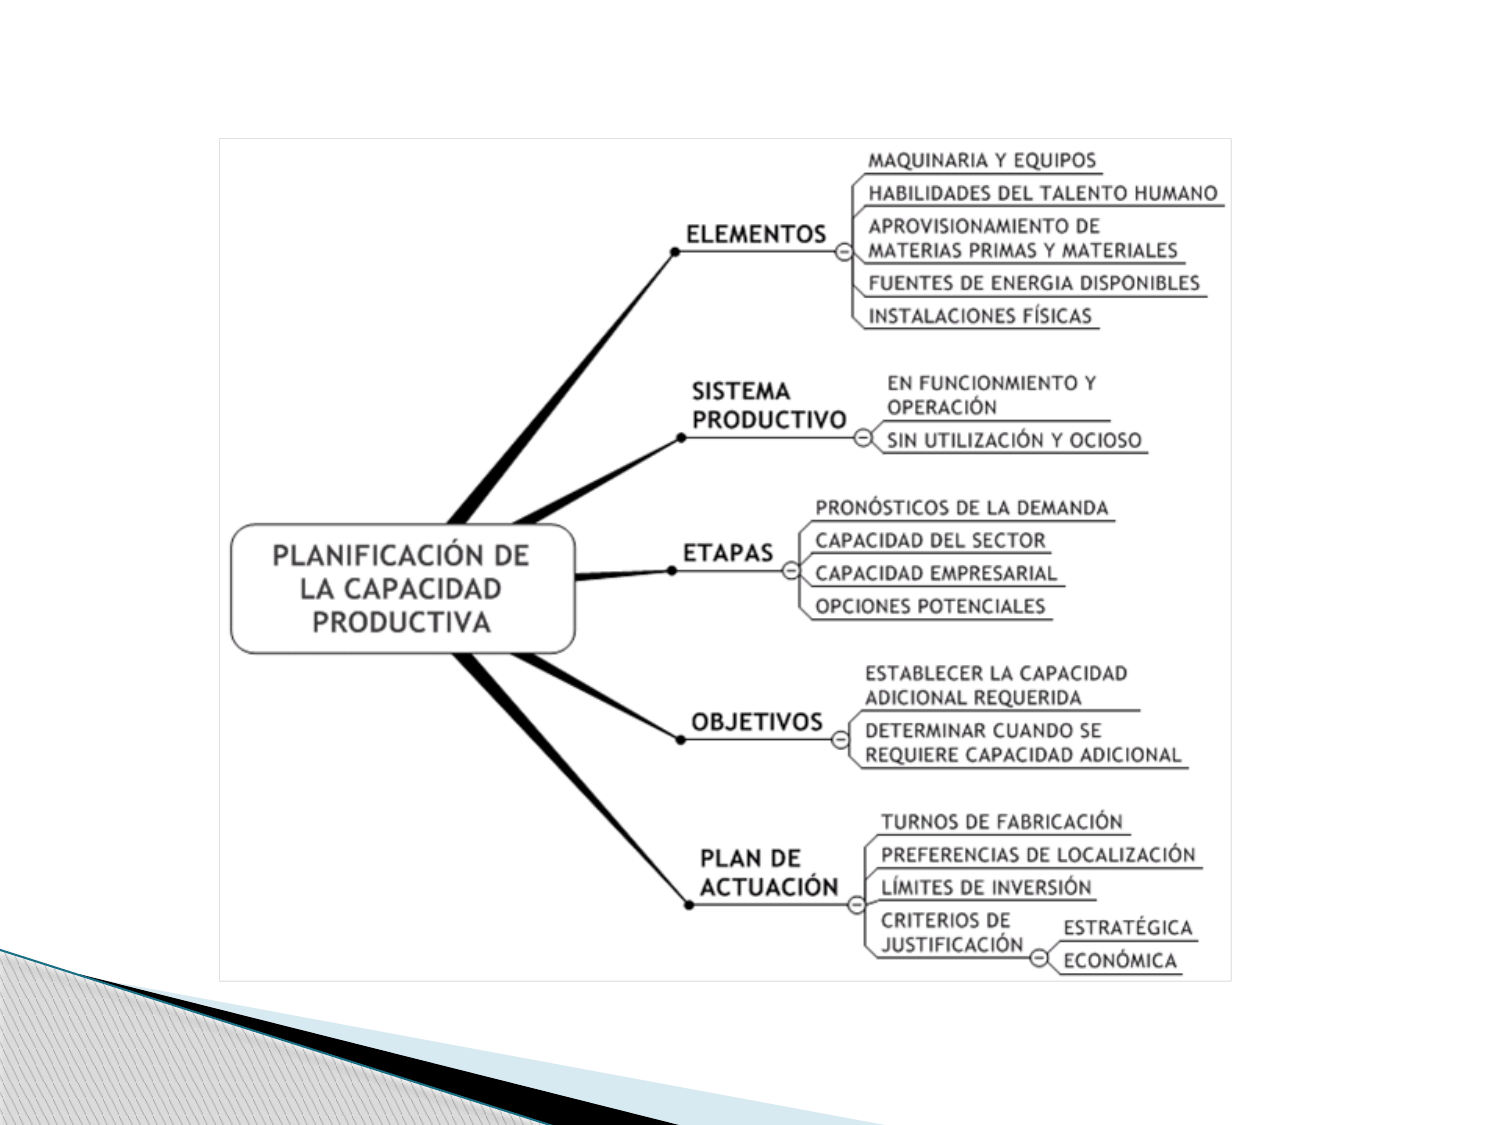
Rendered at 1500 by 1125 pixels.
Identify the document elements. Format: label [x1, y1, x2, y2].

picture [218, 136, 1233, 983]
